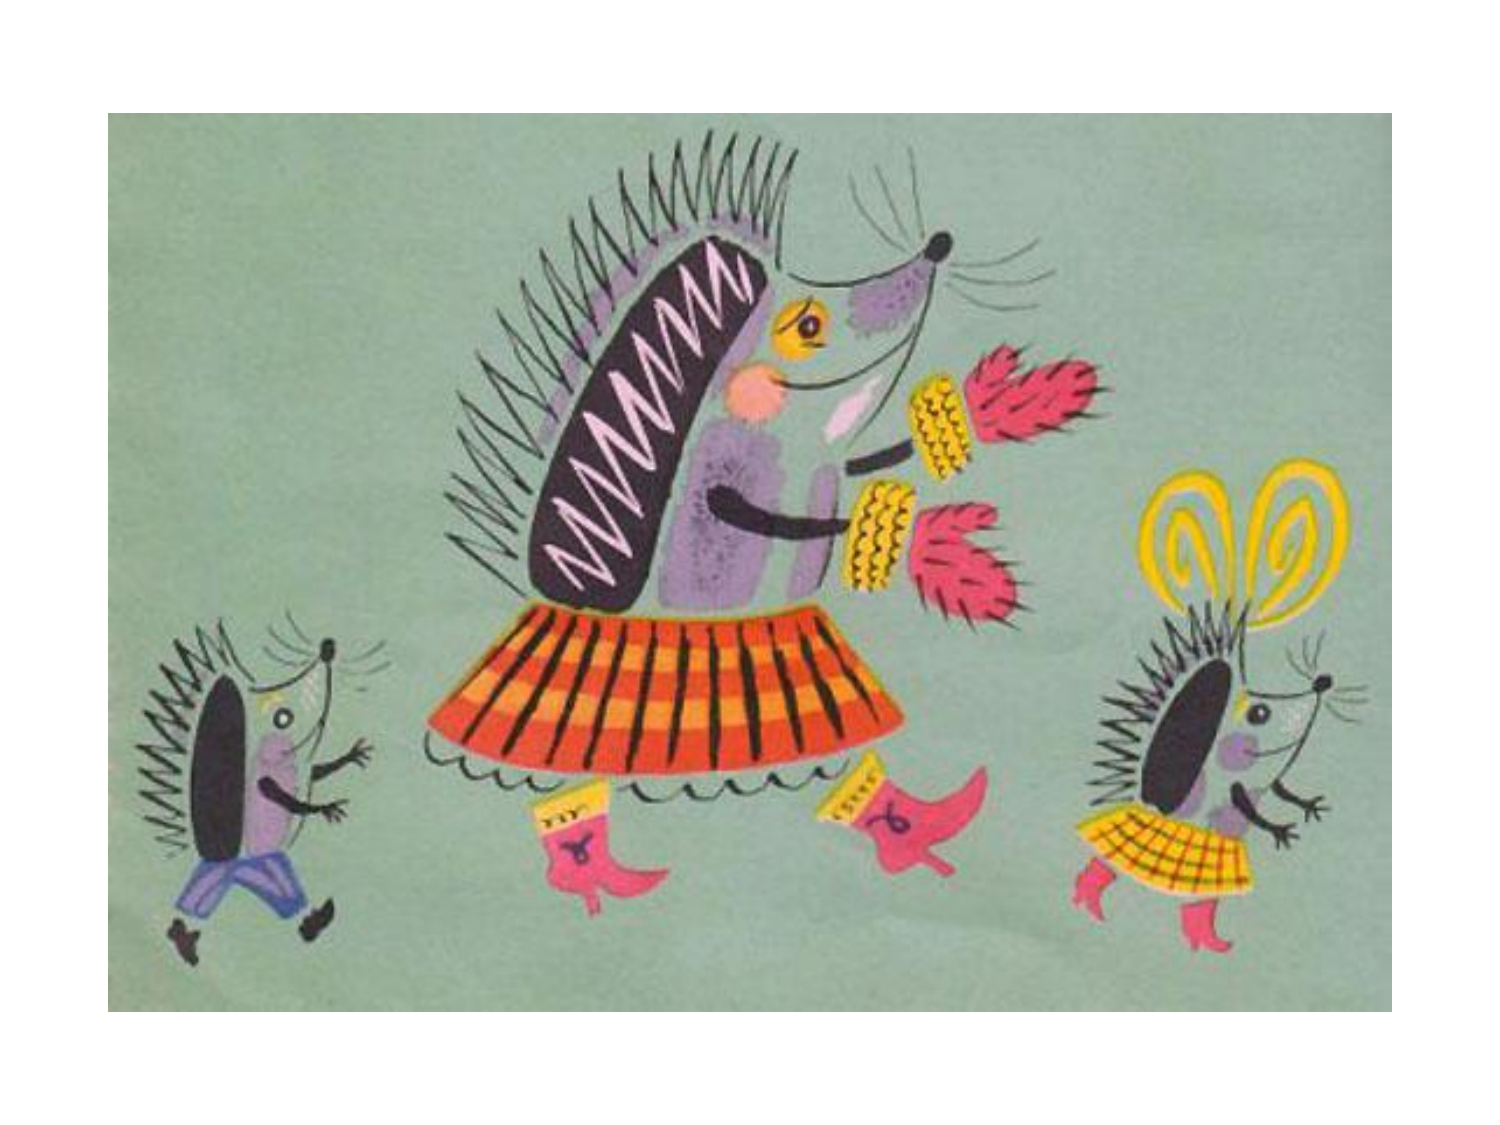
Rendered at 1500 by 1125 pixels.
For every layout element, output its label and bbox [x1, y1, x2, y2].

picture [108, 113, 1392, 1012]
